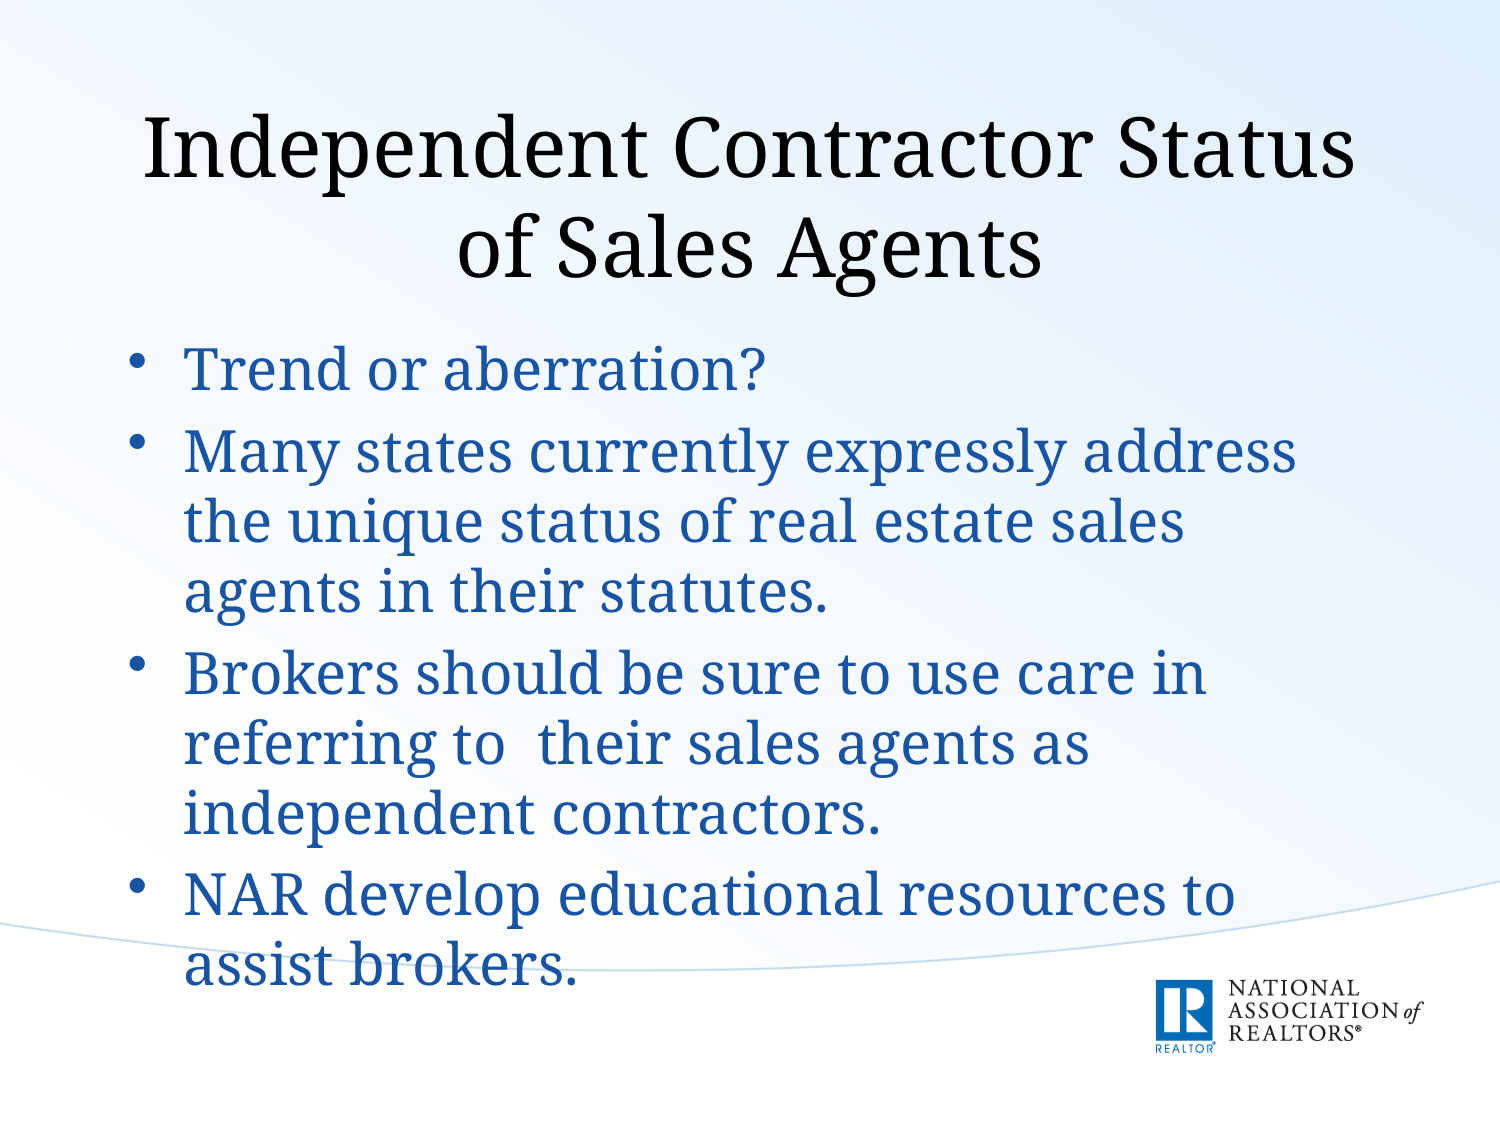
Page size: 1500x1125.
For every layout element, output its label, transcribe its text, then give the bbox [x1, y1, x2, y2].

picture [0, 0, 1500, 1125]
list Trend or aberration? Many states currently expressly address the unique status of real estate sales agents in their statutes. Brokers should be sure to use care in referring to their sales agents as independent contractors. NAR develop educational resources to assist brokers. [112, 324, 1388, 888]
title Independent Contractor Status of Sales Agents [112, 99, 1388, 288]
